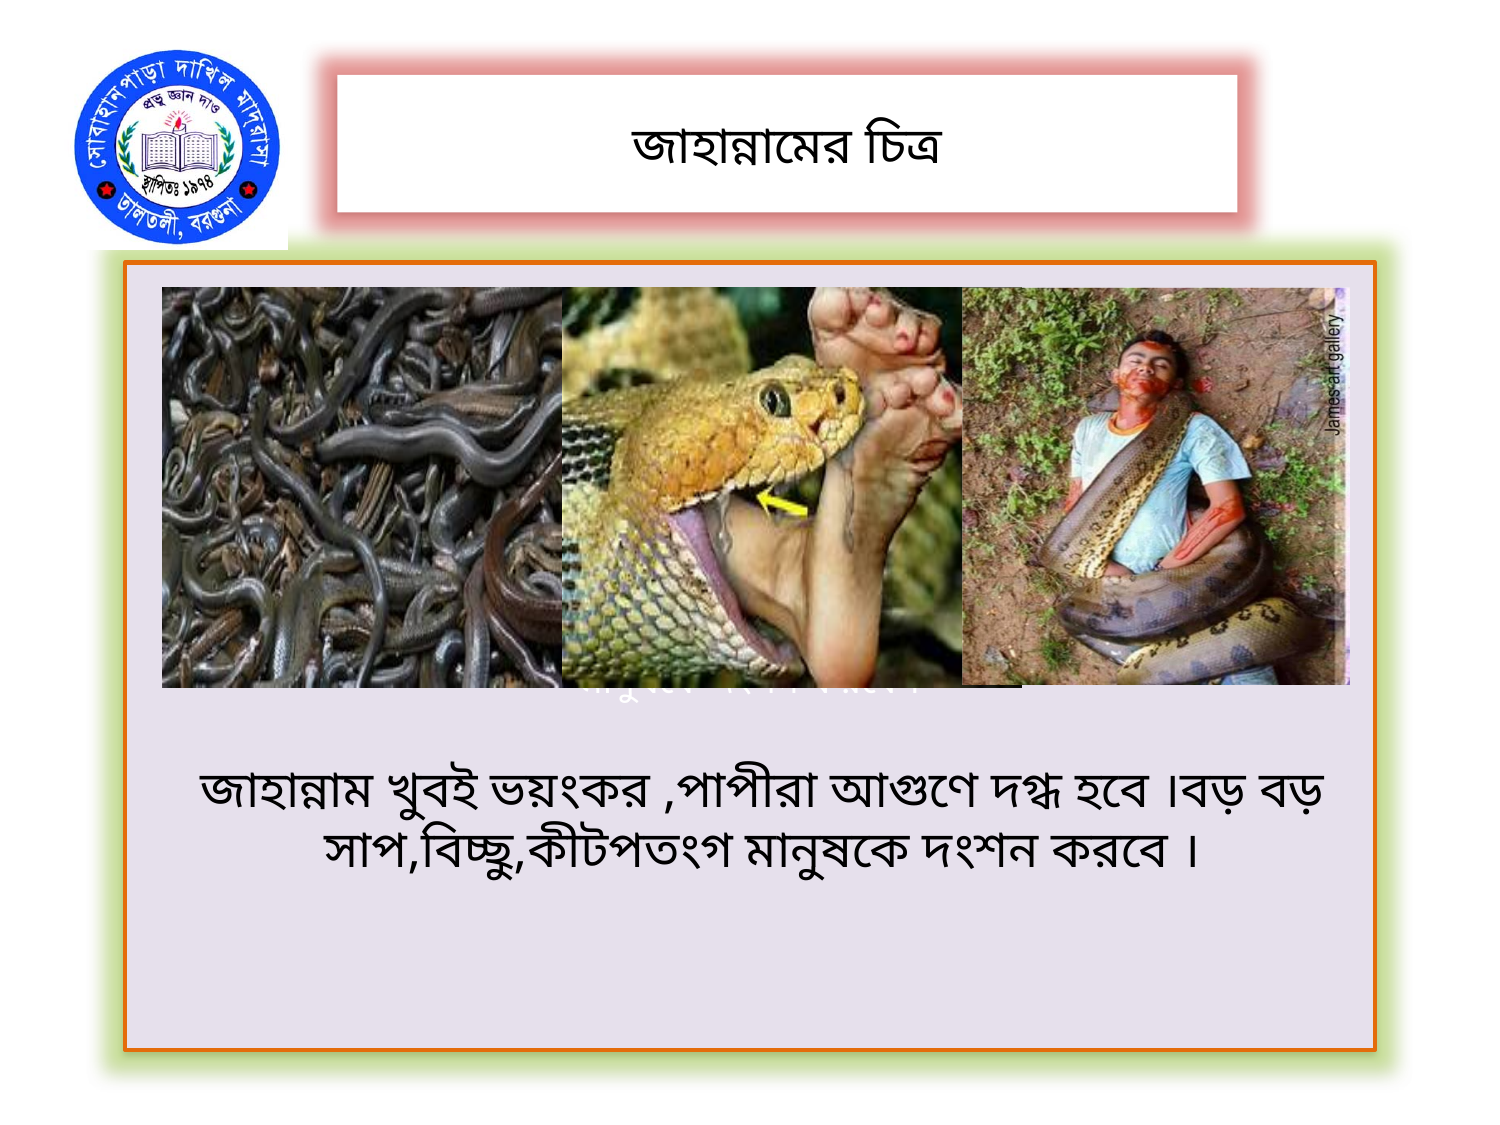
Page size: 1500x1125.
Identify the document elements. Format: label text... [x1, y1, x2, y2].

picture [62, 37, 288, 251]
text_box জাহান্নাম খুবই ভয়ংকর ,পাপীরা আগুণে দগ্ধ হবে ।বড় বড় সাপ,বিচ্ছু,কীটপতংগ মানুষকে দংশন করবে । [174, 749, 1350, 885]
text_box জাহান্নামের চিত্র [337, 74, 1238, 213]
picture [162, 287, 1355, 688]
text_box জাহান্নাম খুবই ভয়ংকর ,পাপীরা আগুণে দগ্ধ হবে ।বড় বড় সাপ,বিচ্ছু,কীটপতংগ মানুষকে দংশন করবে । [123, 260, 1377, 1052]
